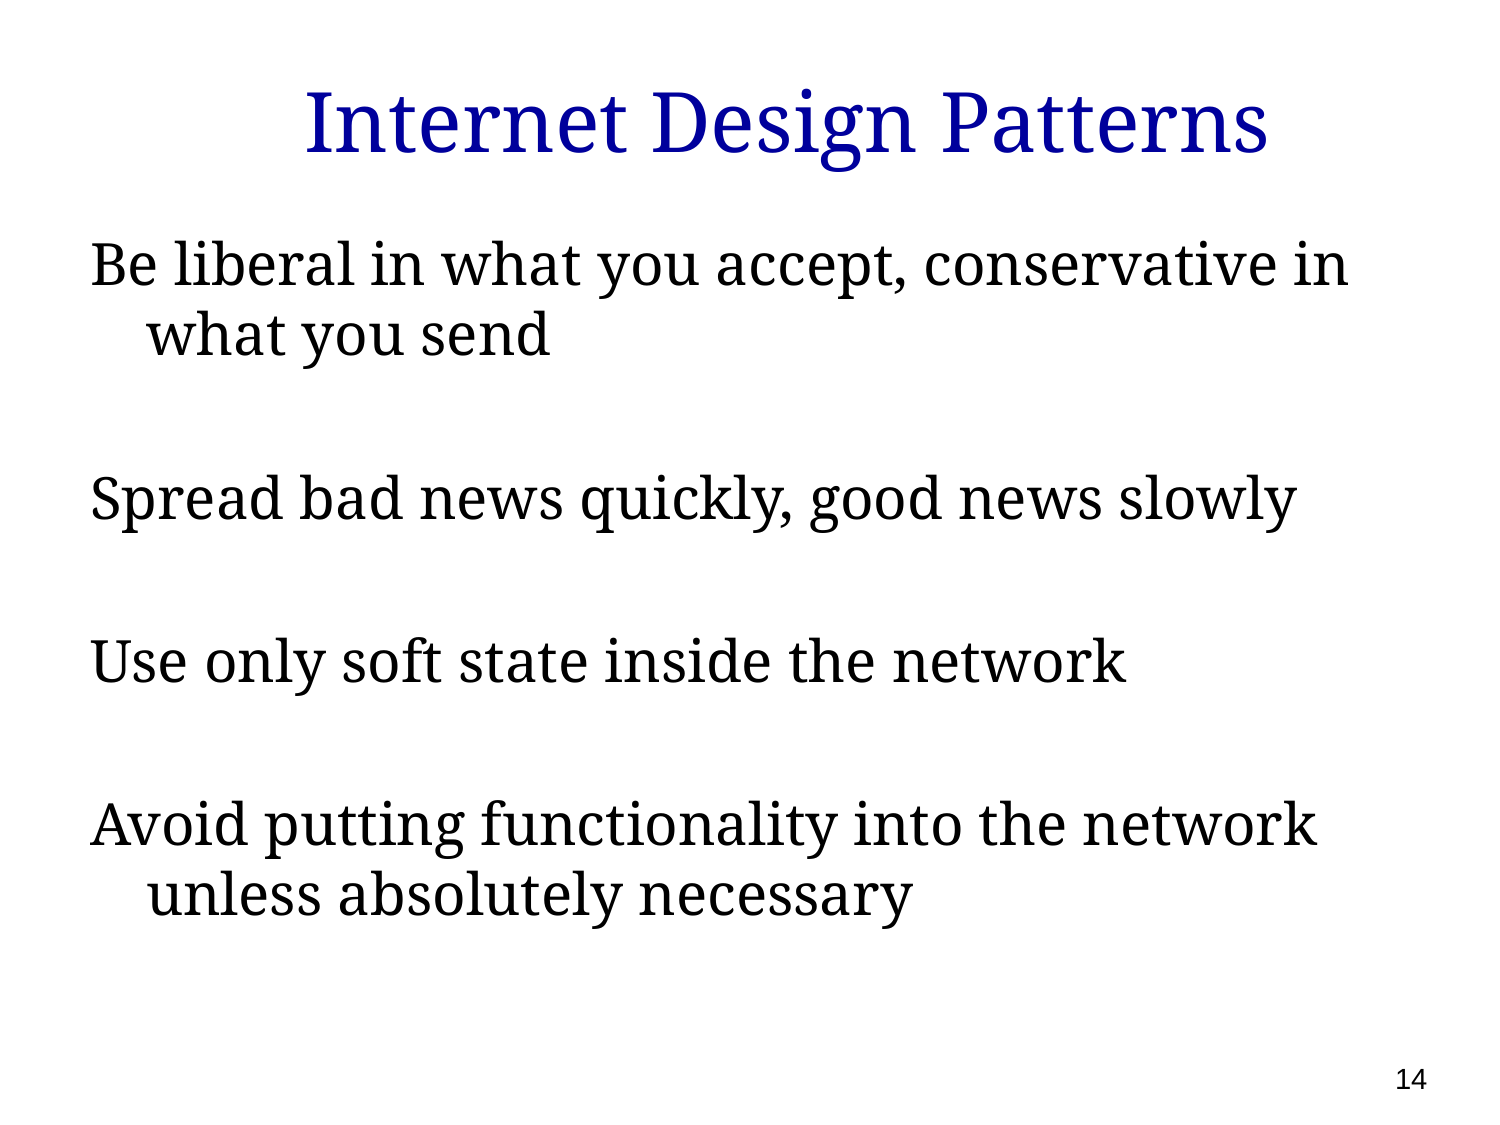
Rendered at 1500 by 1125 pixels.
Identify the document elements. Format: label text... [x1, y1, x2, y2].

title Internet Design Patterns [74, 47, 1500, 191]
list Be liberal in what you accept, conservative in what you send Spread bad news quickly, good news slowly Use only soft state inside the network Avoid putting functionality into the network unless absolutely necessary [74, 219, 1426, 963]
slide_number 14 [1092, 1024, 1443, 1103]
